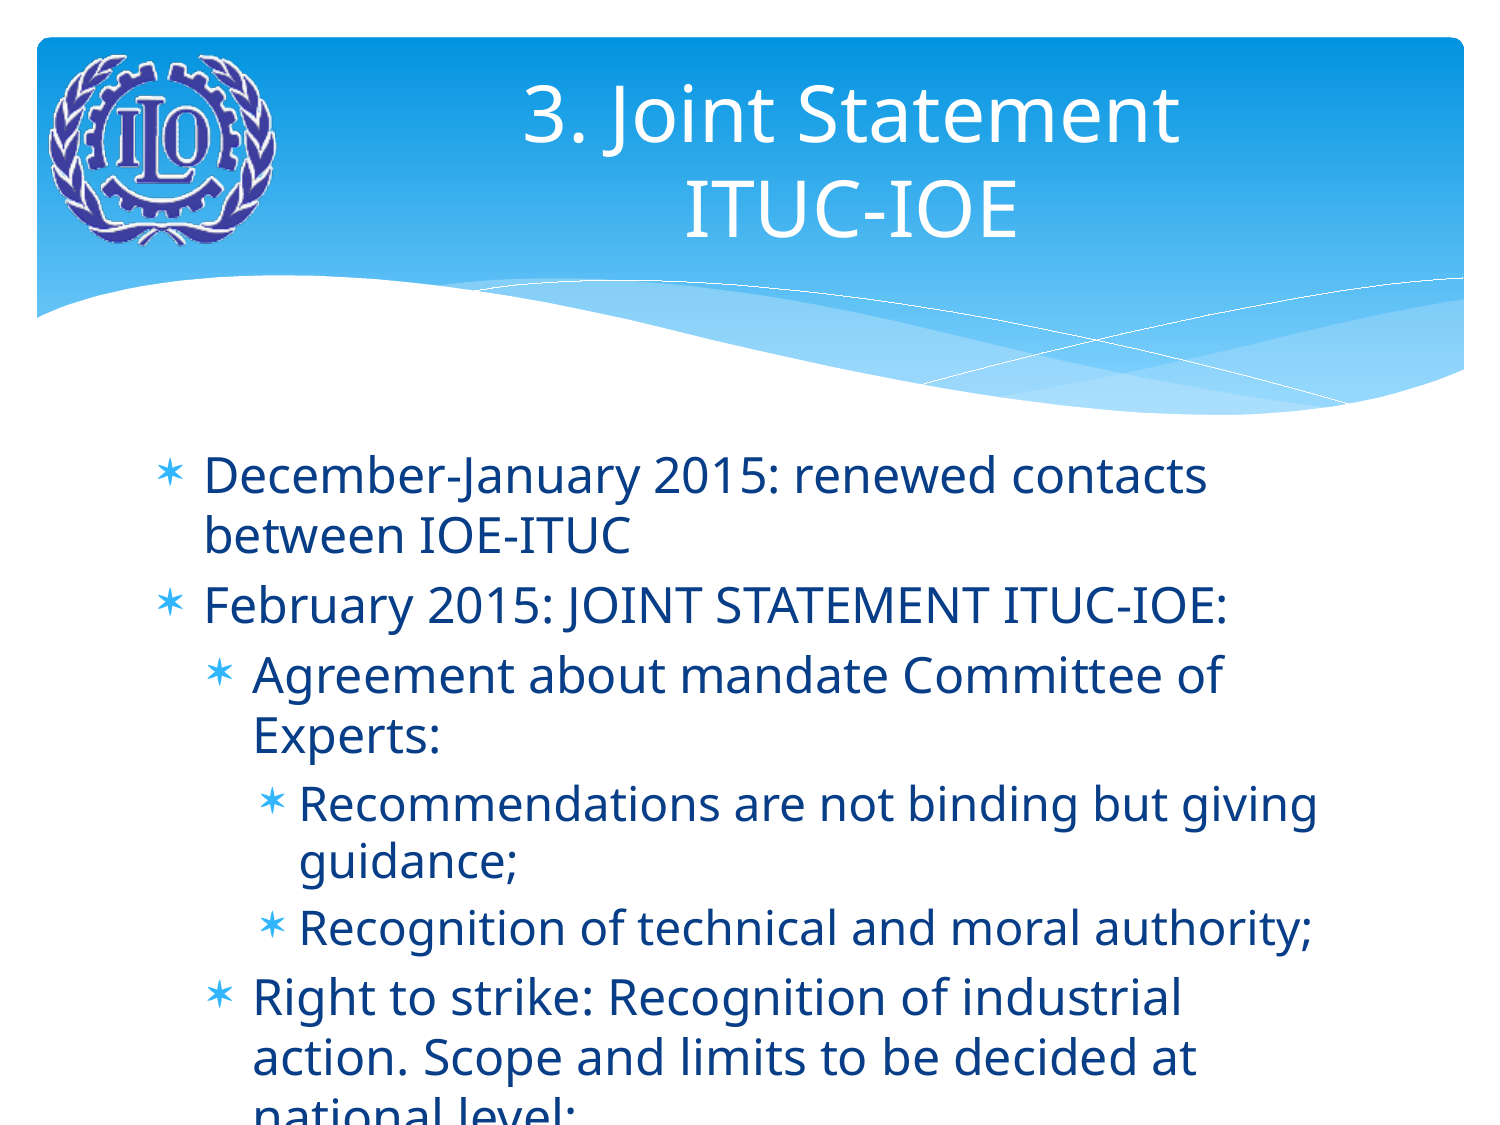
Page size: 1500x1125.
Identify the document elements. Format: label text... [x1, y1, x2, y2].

list December-January 2015: renewed contacts between IOE-ITUC February 2015: JOINT STATEMENT ITUC-IOE: Agreement about mandate Committee of Experts: Recommendations are not binding but giving guidance; Recognition of technical and moral authority; Right to strike: Recognition of industrial action. Scope and limits to be decided at national level; [143, 436, 1359, 1005]
picture [41, 55, 285, 262]
title 3. Joint Statement ITUC-IOE [290, 55, 1500, 261]
